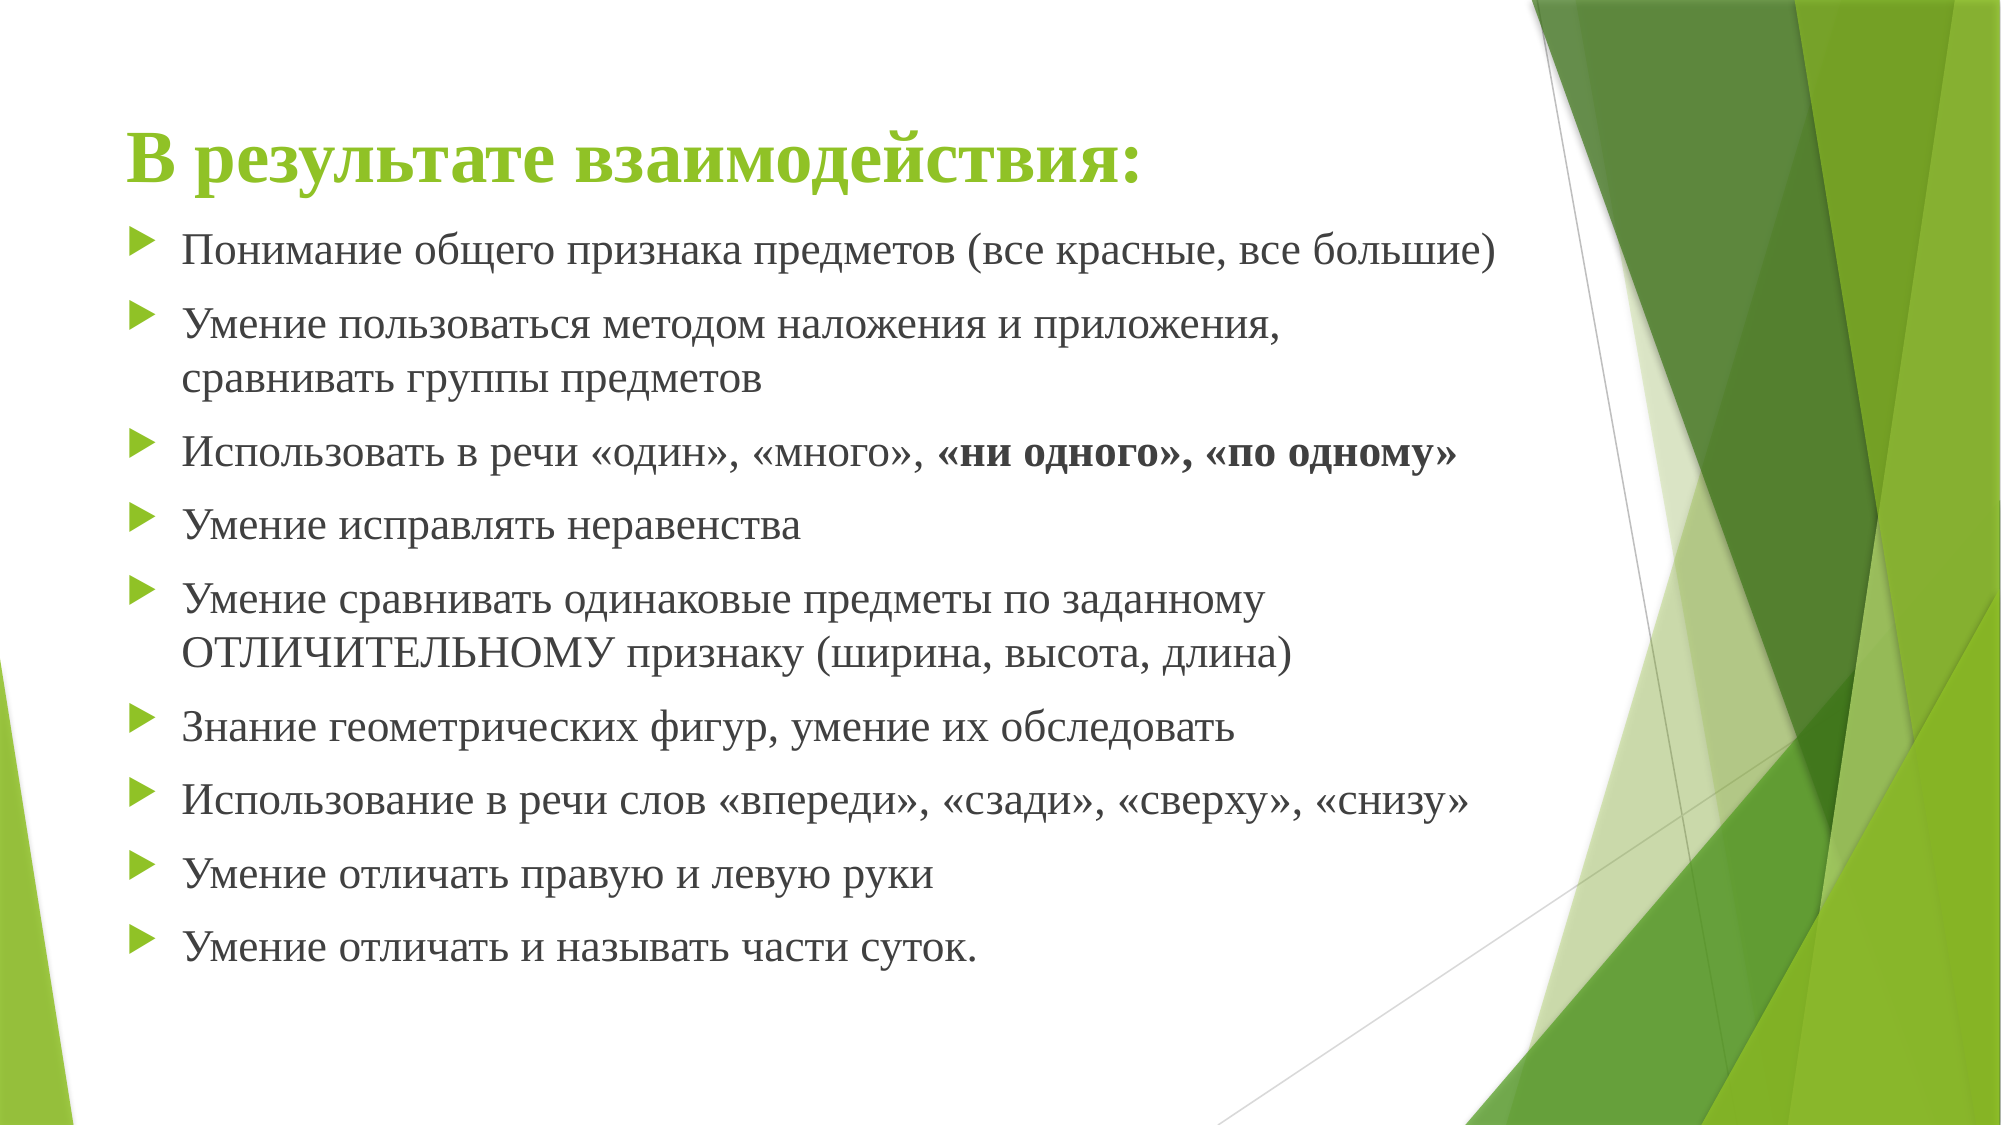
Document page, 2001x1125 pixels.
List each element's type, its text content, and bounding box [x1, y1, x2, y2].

list Понимание общего признака предметов (все красные, все большие) Умение пользоваться методом наложения и приложения, сравнивать группы предметов Использовать в речи «один», «много», «ни одного», «по одному» Умение исправлять неравенства Умение сравнивать одинаковые предметы по заданному ОТЛИЧИТЕЛЬНОМУ признаку (ширина, высота, длина) Знание геометрических фигур, умение их обследовать Использование в речи слов «впереди», «сзади», «сверху», «снизу» Умение отличать правую и левую руки Умение отличать и называть части суток. [111, 211, 1522, 991]
title В результате взаимодействия: [111, 99, 1522, 211]
